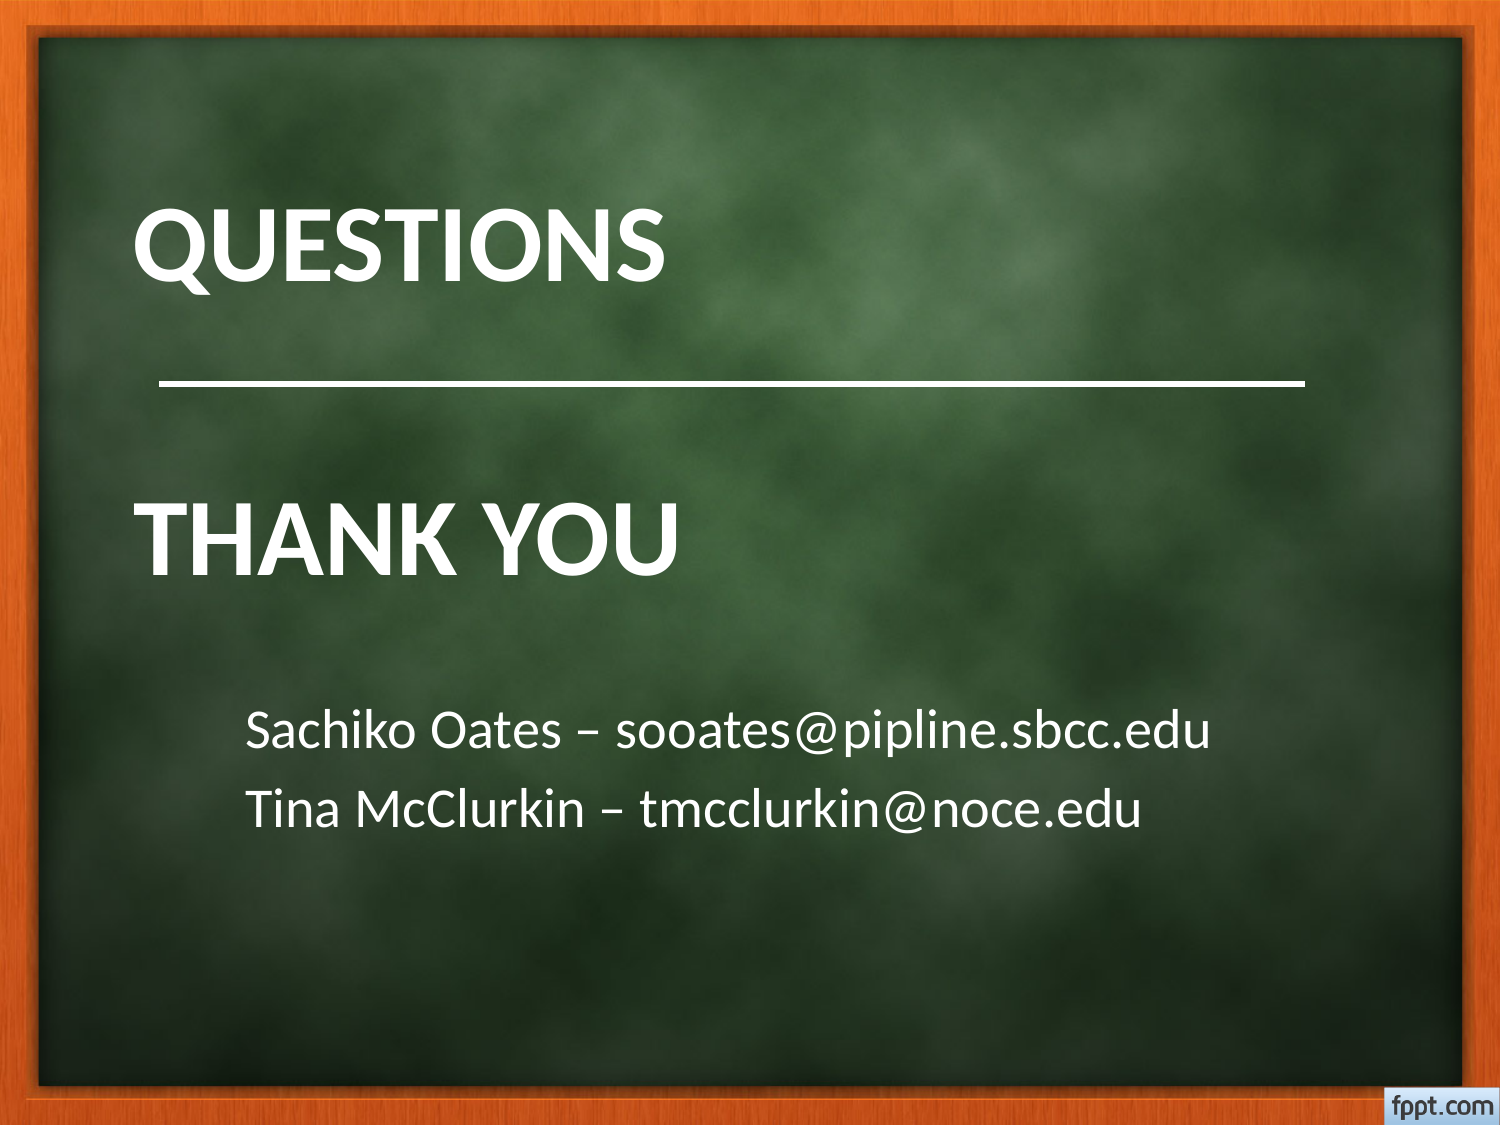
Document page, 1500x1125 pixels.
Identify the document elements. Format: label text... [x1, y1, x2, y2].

picture [0, 0, 1500, 1125]
title Questions [112, 160, 1388, 385]
list Sachiko Oates – sooates@pipline.sbcc.edu Tina McClurkin – tmcclurkin@noce.edu [225, 602, 1500, 849]
text_box THANK YOU [118, 457, 863, 606]
